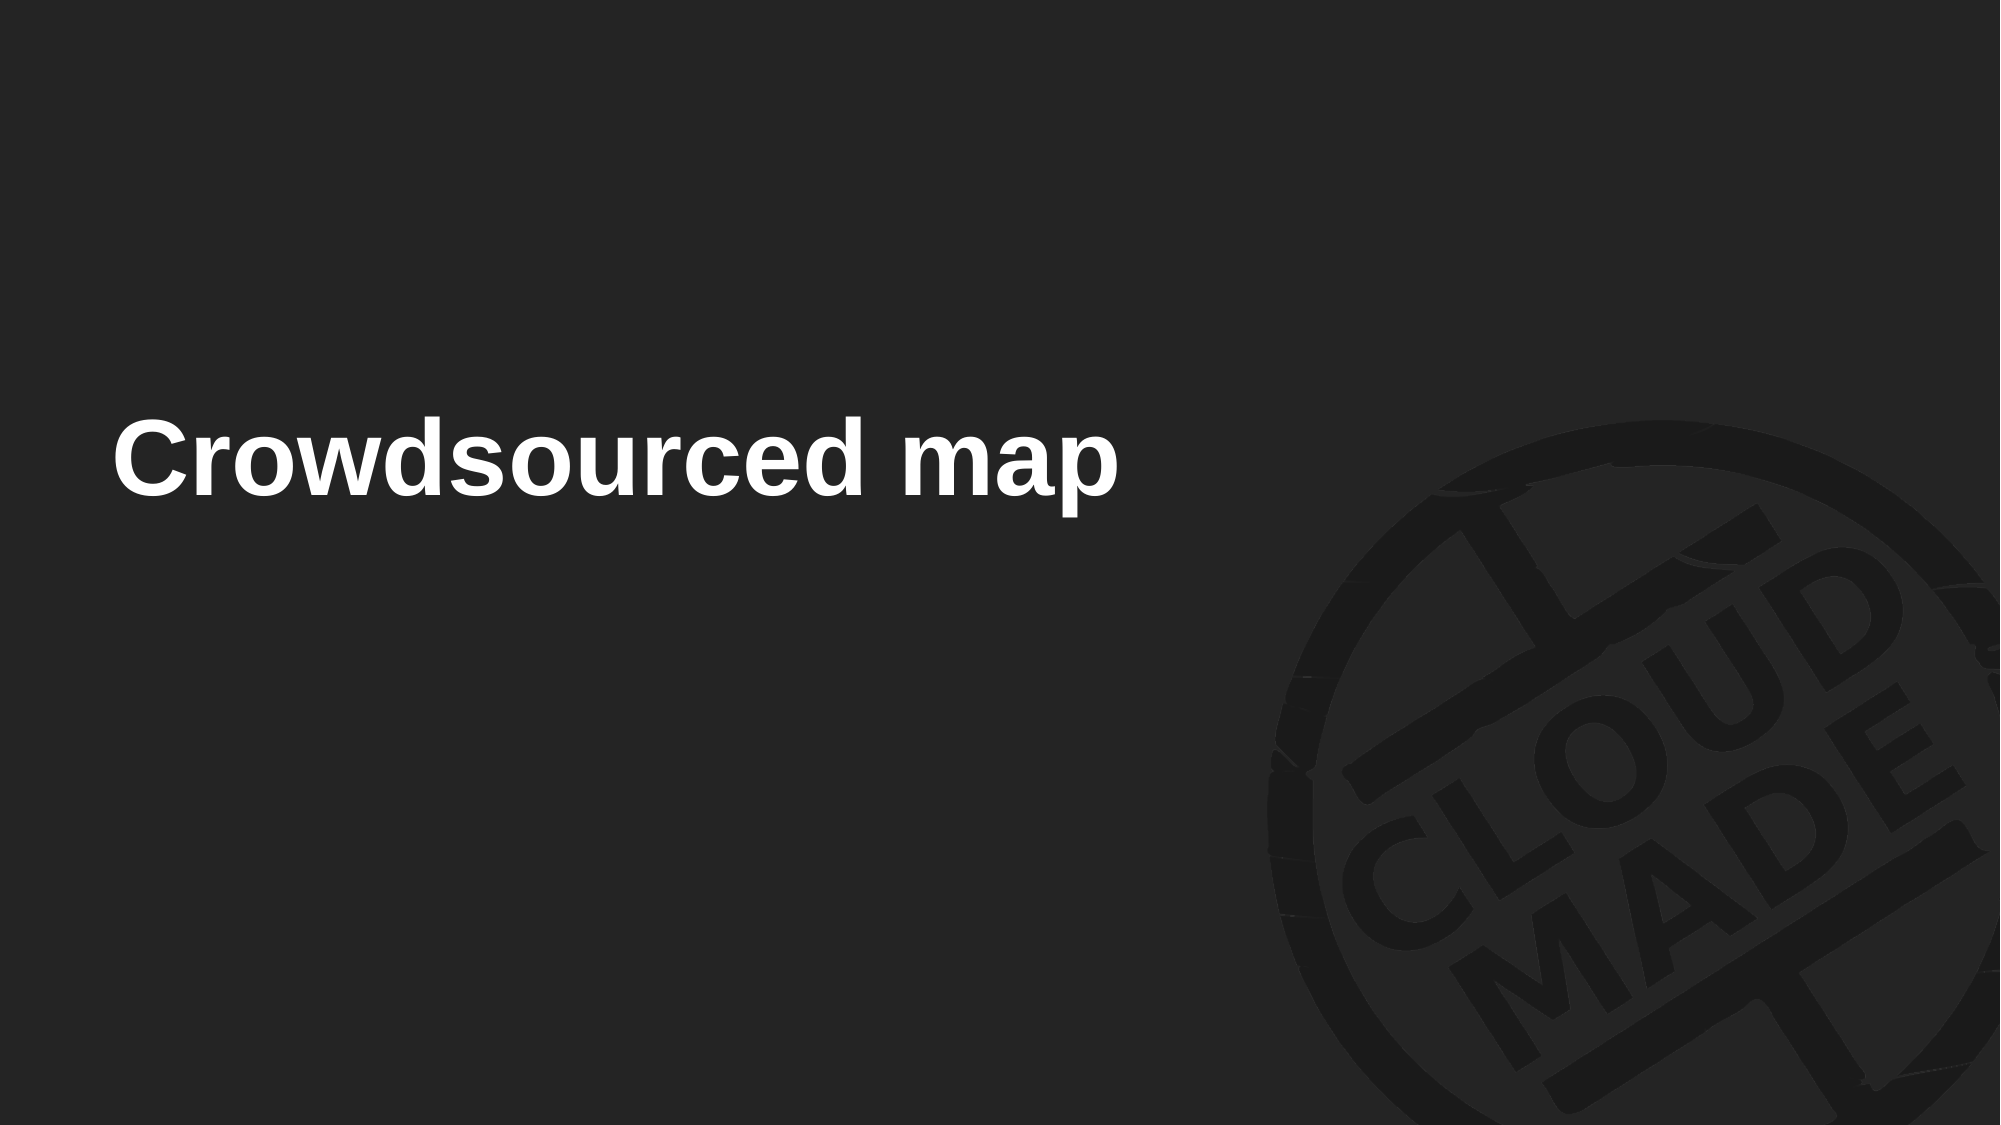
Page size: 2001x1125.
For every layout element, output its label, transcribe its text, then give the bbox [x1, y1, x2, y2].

list Crowdsourced map [96, 289, 1279, 563]
